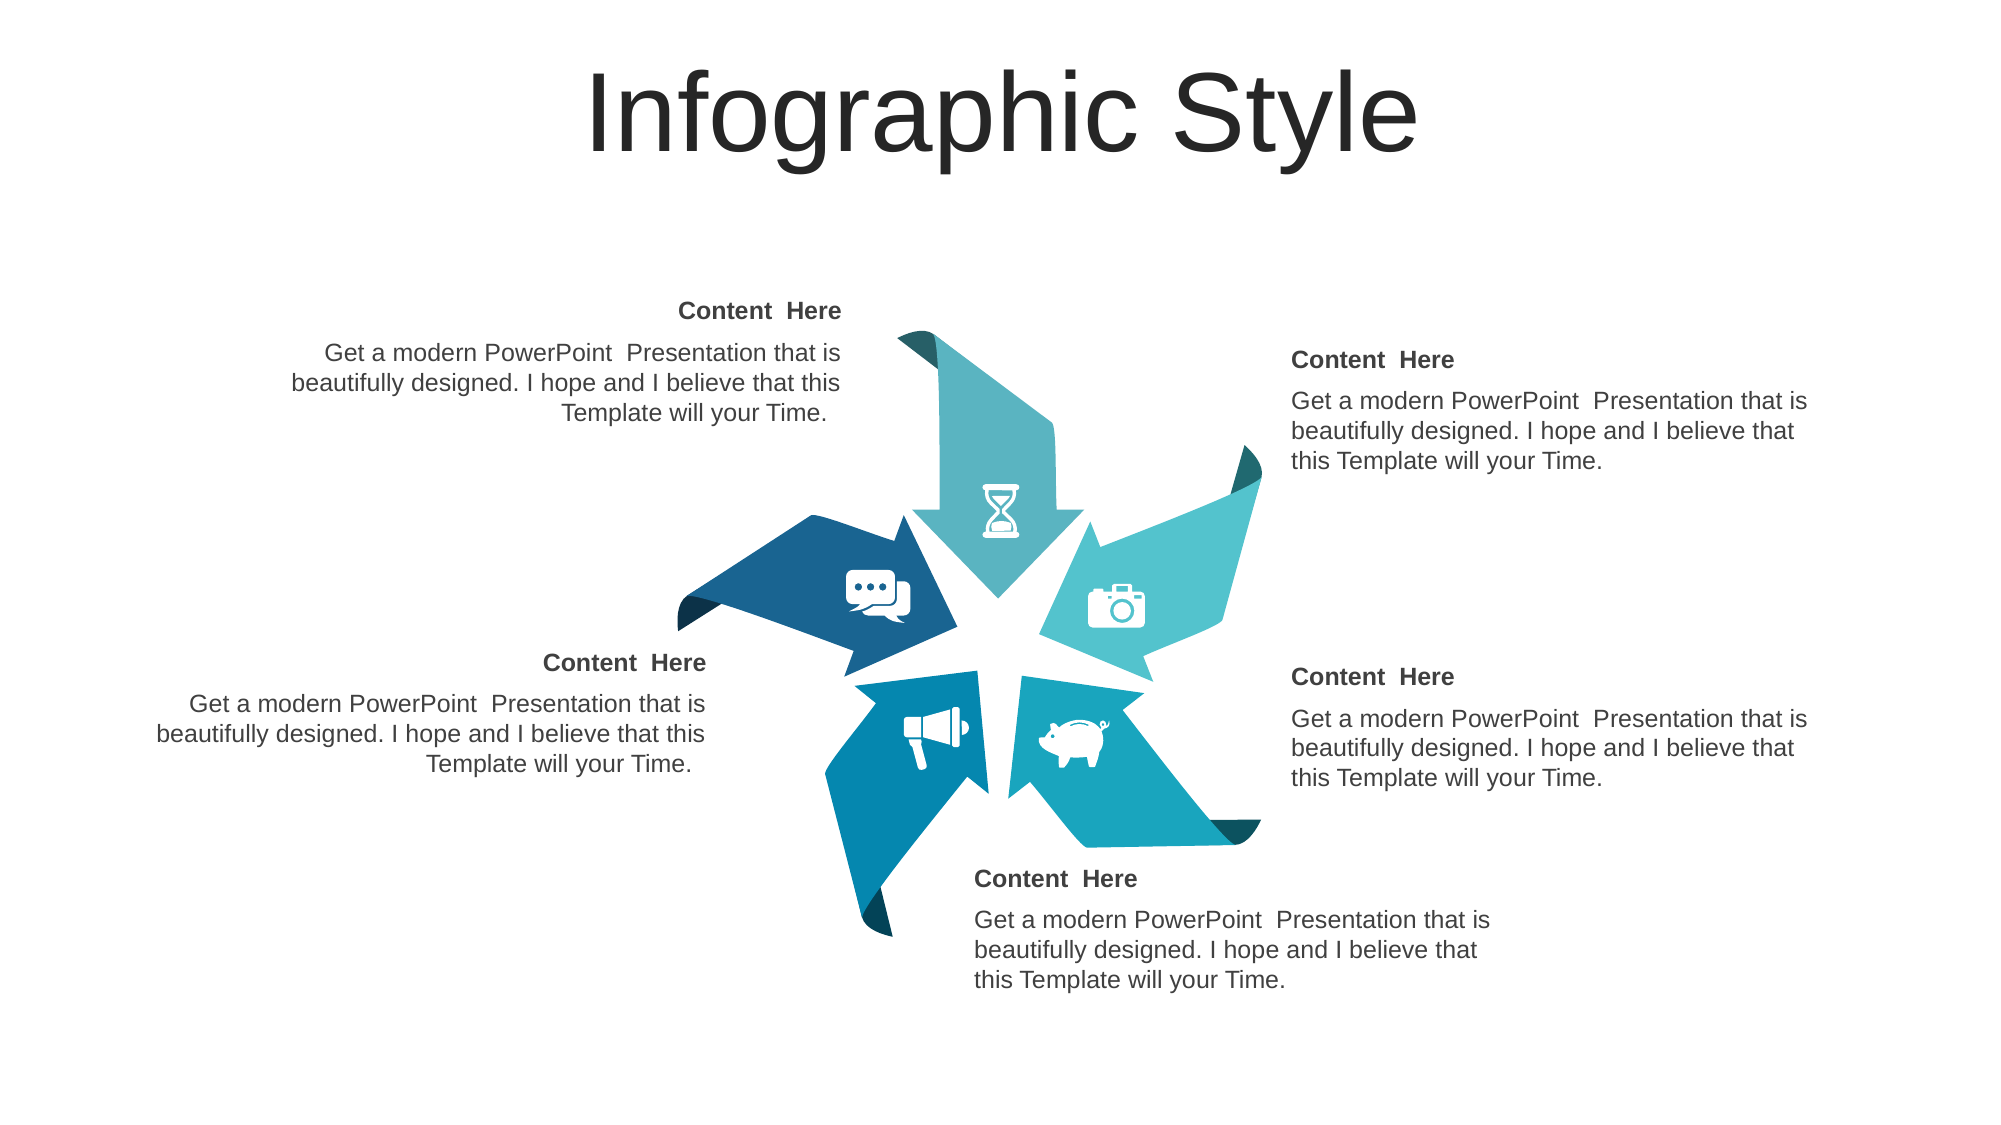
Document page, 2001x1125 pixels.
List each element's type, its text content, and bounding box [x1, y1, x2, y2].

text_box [1016, 643, 1204, 854]
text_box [974, 854, 1540, 1003]
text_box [805, 645, 993, 914]
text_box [1291, 335, 1857, 484]
list Infographic Style [53, 55, 1952, 175]
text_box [1291, 652, 1857, 801]
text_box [735, 453, 923, 722]
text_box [284, 286, 857, 435]
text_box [149, 638, 722, 787]
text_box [897, 330, 1085, 599]
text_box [1067, 444, 1255, 713]
